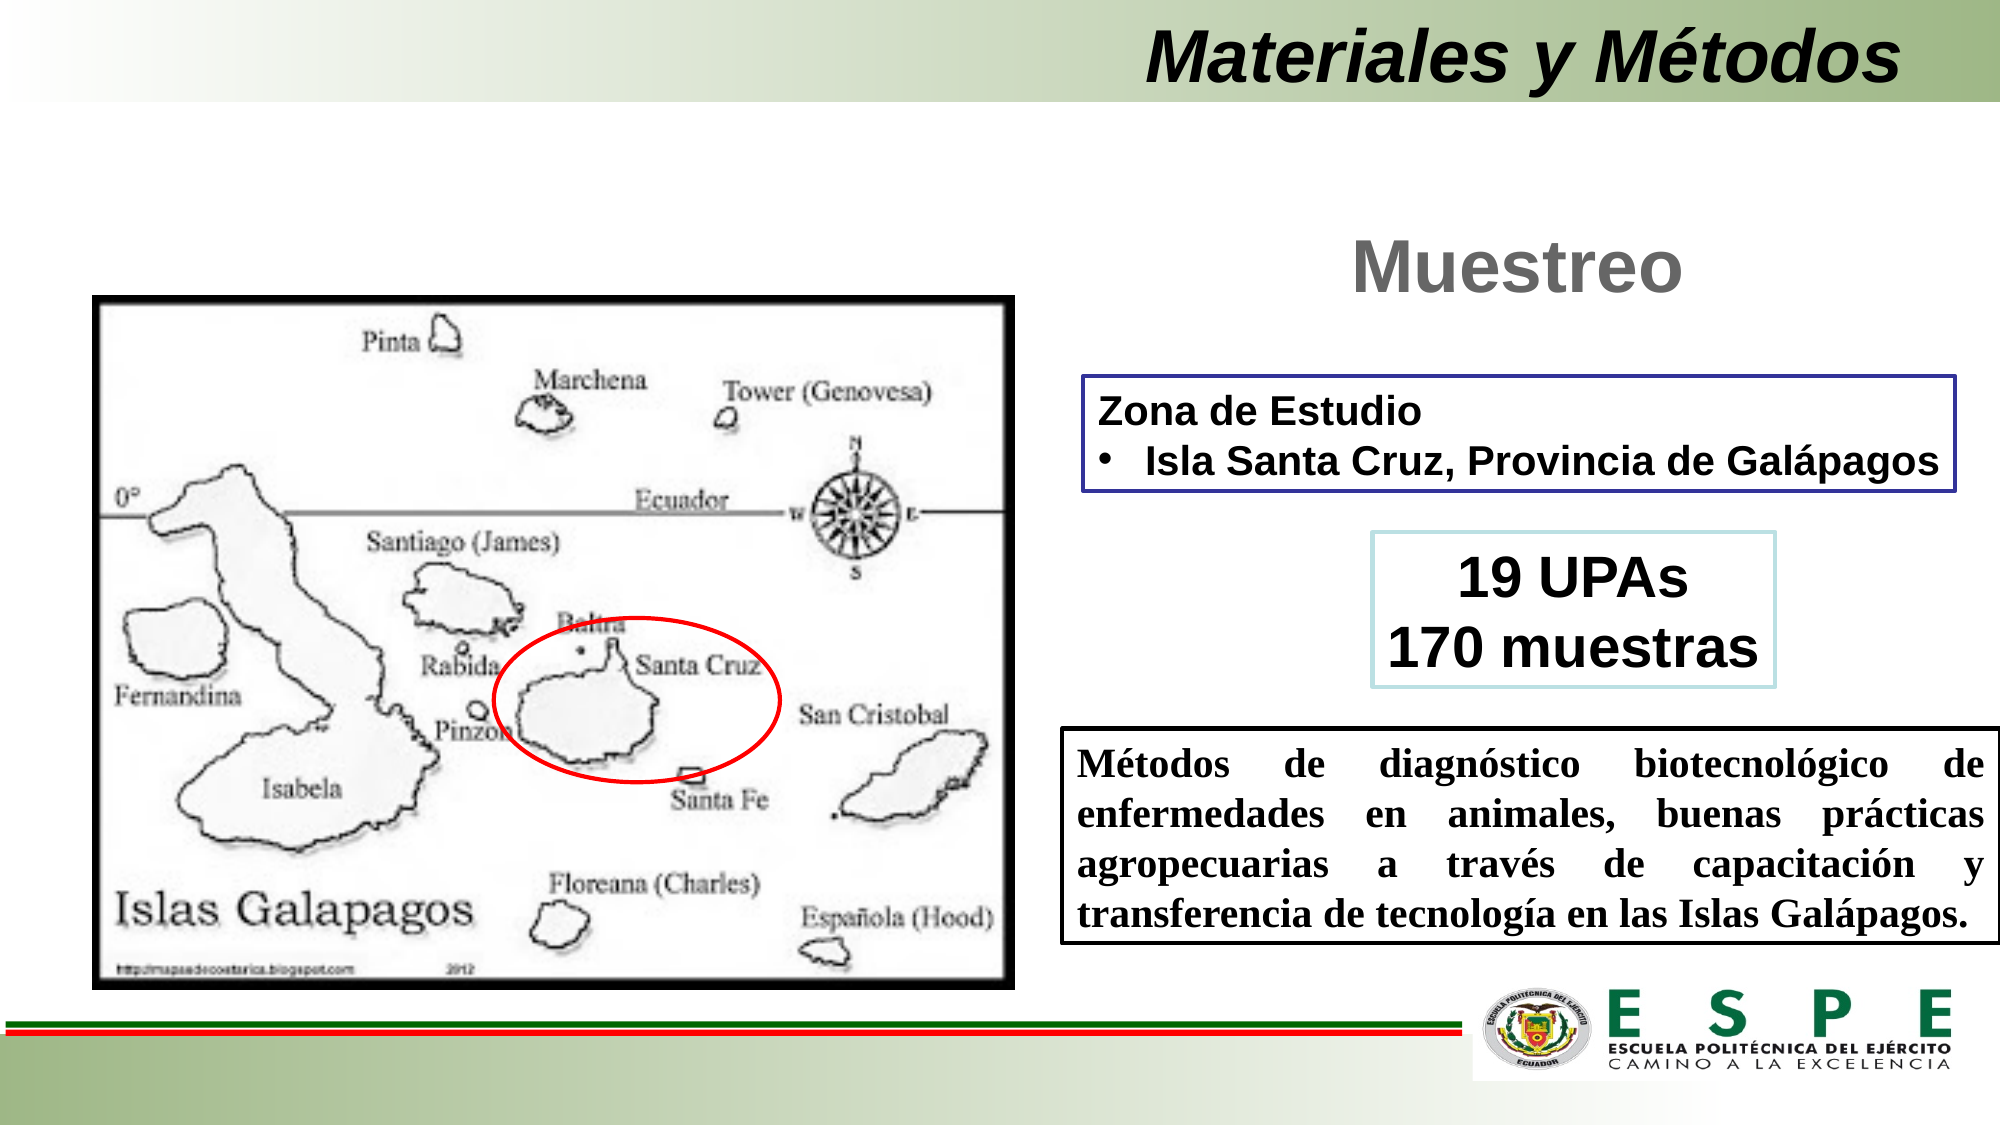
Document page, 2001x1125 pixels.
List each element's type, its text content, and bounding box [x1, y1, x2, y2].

picture [1472, 976, 1977, 1081]
text_box Muestreo [1336, 209, 1703, 315]
picture [92, 295, 1015, 991]
text_box Métodos de diagnóstico biotecnológico de enfermedades en animales, buenas prácticas agropecuarias a través de capacitación y transferencia de tecnología en las Islas Galápagos. [1060, 726, 2000, 945]
text_box Materiales y Métodos [1130, 0, 1959, 105]
text_box Zona de Estudio Isla Santa Cruz, Provincia de Galápagos [1081, 374, 1957, 493]
text_box 19 UPAs 170 muestras [1370, 530, 1777, 689]
